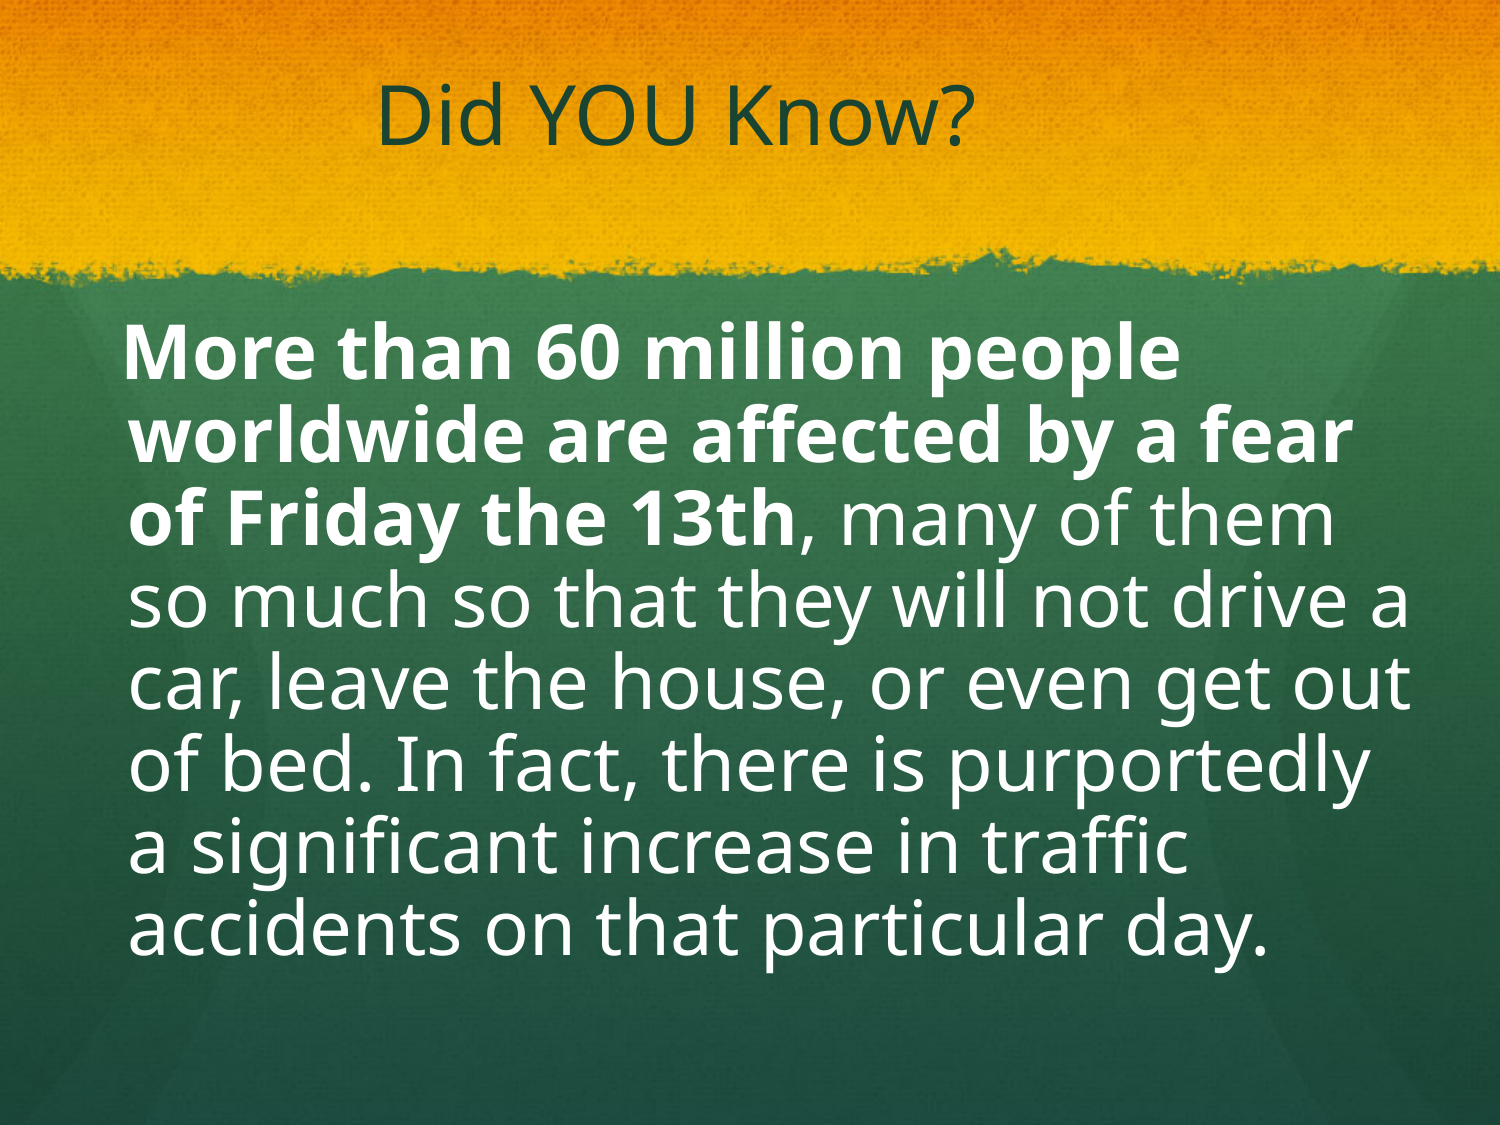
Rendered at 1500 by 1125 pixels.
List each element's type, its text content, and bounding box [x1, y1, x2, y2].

picture [0, 0, 1500, 1125]
list More than 60 million people worldwide are affected by a fear of Friday the 13th, many of them so much so that they will not drive a car, leave the house, or even get out of bed. In fact, there is purportedly a significant increase in traffic accidents on that particular day. [62, 299, 1438, 1013]
title Did YOU Know? [112, 24, 1240, 200]
